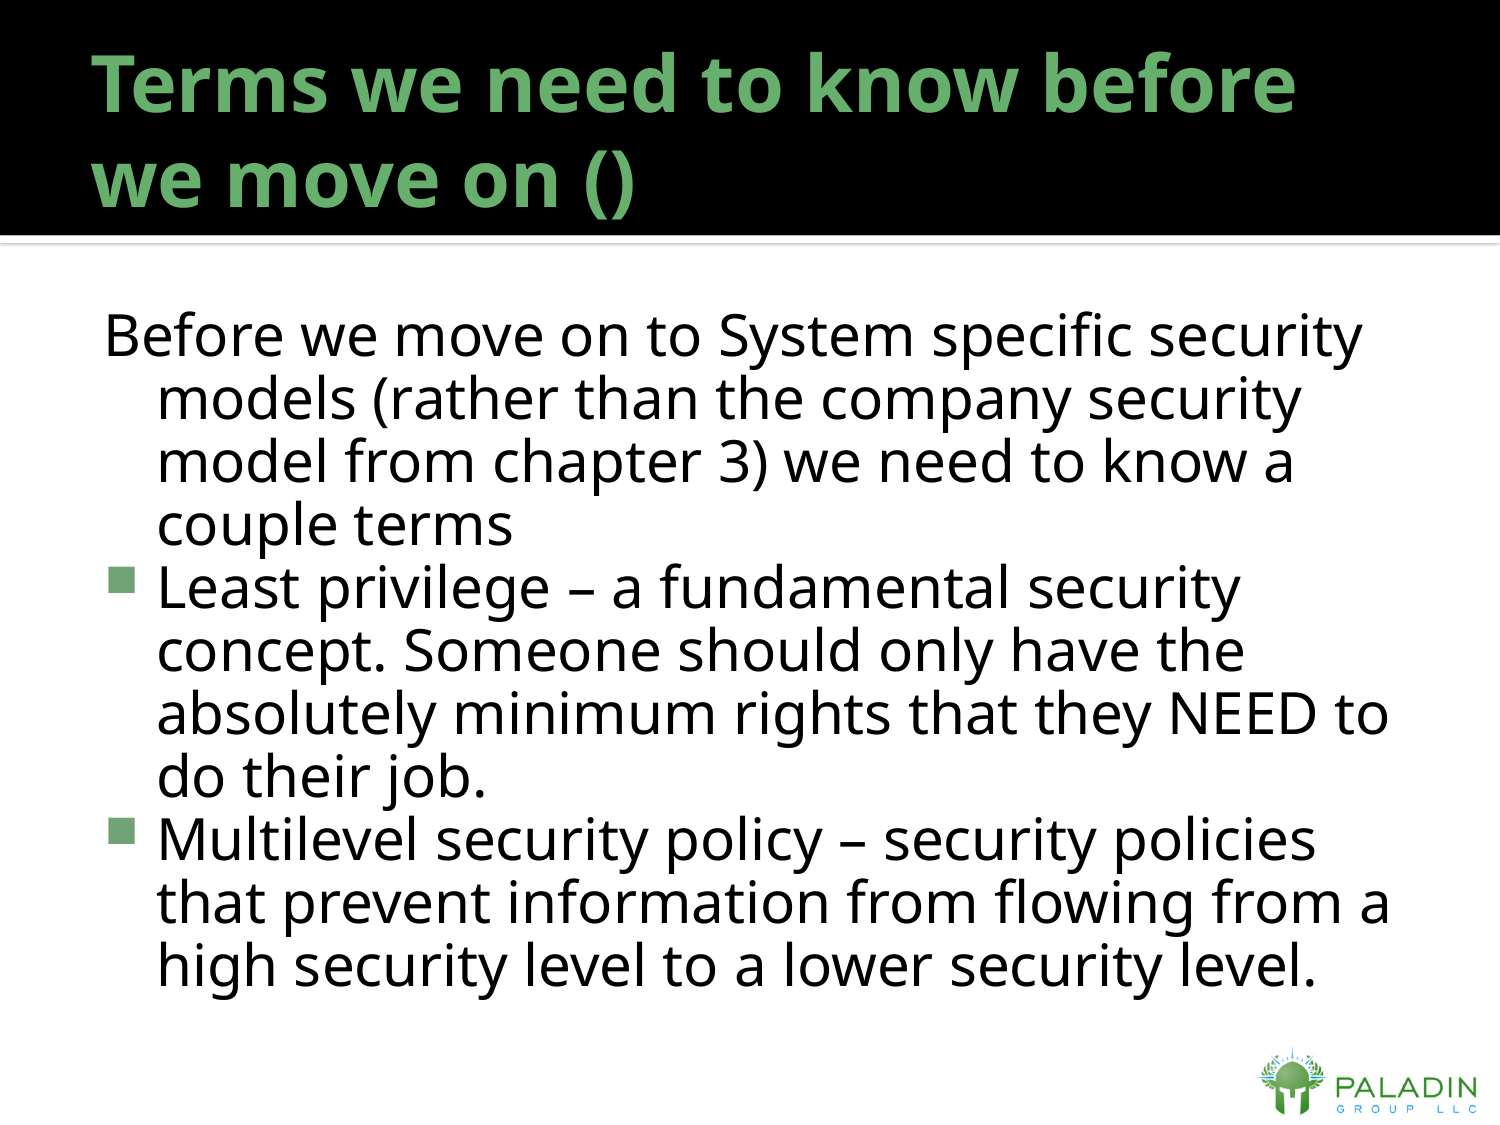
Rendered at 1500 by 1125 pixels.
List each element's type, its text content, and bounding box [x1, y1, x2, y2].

list Before we move on to System specific security models (rather than the company security model from chapter 3) we need to know a couple terms Least privilege – a fundamental security concept. Someone should only have the absolutely minimum rights that they NEED to do their job. Multilevel security policy – security policies that prevent information from flowing from a high security level to a lower security level. [75, 291, 1425, 1050]
picture [1250, 1040, 1487, 1125]
title Terms we need to know before we move on () [75, 25, 1425, 231]
